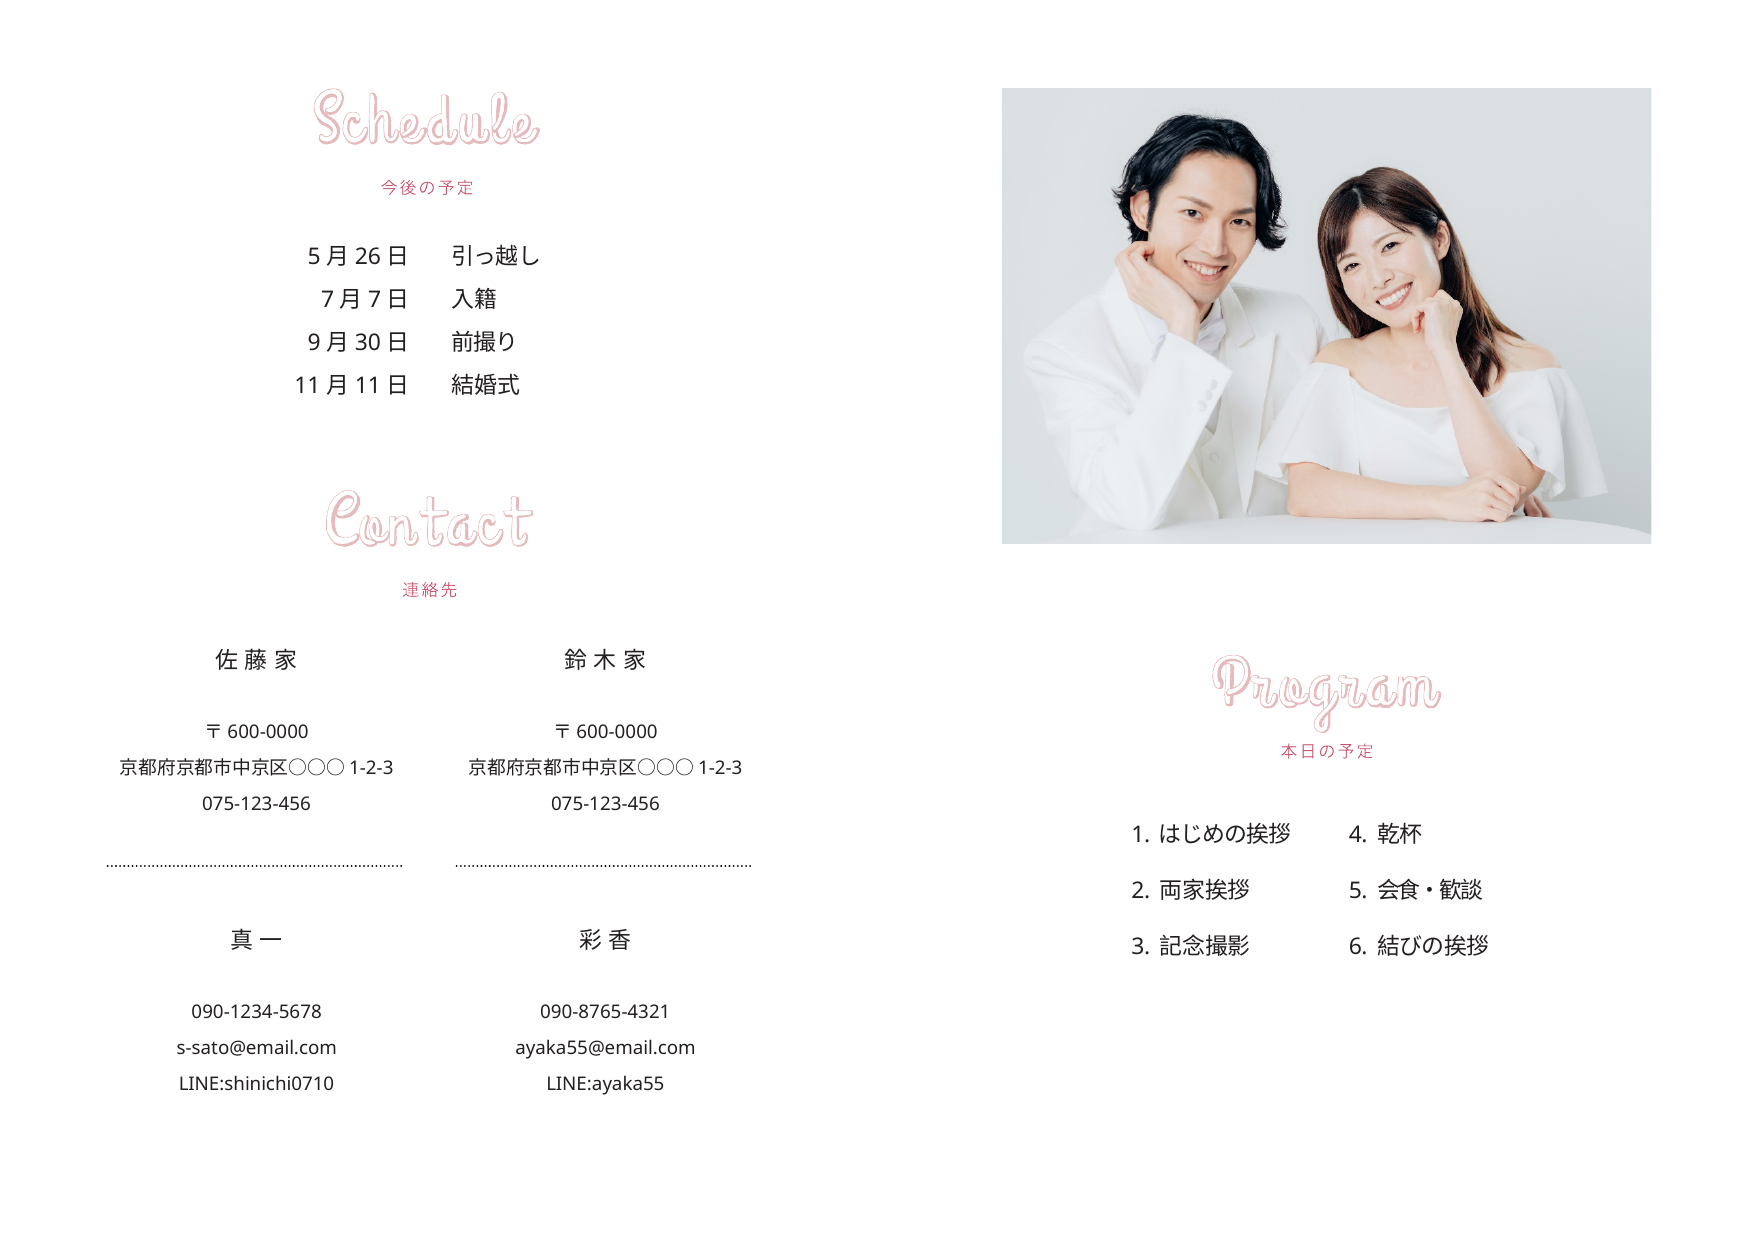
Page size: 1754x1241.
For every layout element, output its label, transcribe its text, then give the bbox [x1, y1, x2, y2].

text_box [114, 225, 746, 401]
picture [1076, 606, 1577, 808]
text_box 佐藤家 [107, 643, 403, 673]
text_box 真一 [107, 923, 403, 953]
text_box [1129, 817, 1525, 963]
text_box 〒600-0000 京都府京都市中京区○○○1-2-3 075-123-456 [456, 706, 752, 815]
text_box 〒600-0000 京都府京都市中京区○○○1-2-3 075-123-456 [107, 706, 403, 815]
text_box 090-8765-4321 ayaka55@email.com LINE:ayaka55 [456, 986, 752, 1095]
text_box 鈴木家 [456, 643, 752, 673]
text_box 090-1234-5678 s-sato@email.com LINE:shinichi0710 [107, 986, 403, 1095]
picture [1001, 88, 1652, 544]
picture [179, 443, 681, 644]
picture [176, 41, 678, 225]
text_box 彩香 [456, 923, 752, 953]
